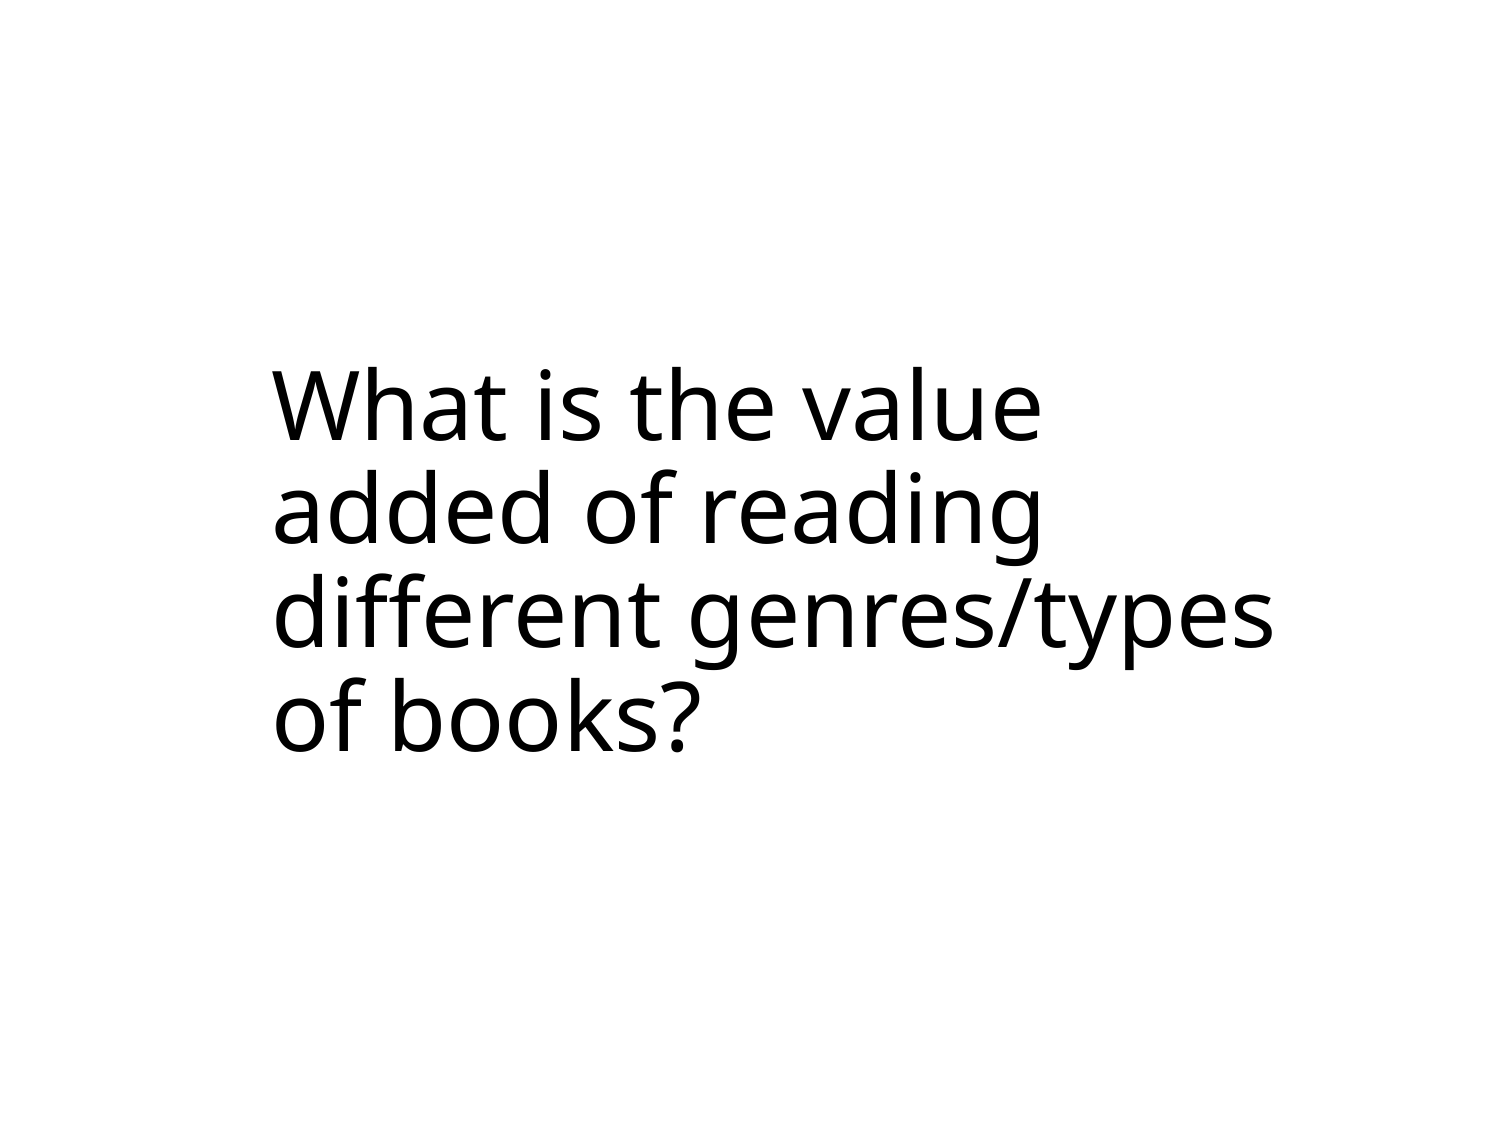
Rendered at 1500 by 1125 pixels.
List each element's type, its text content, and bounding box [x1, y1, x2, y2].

title What is the value added of reading different genres/types of books? [255, 279, 1315, 781]
